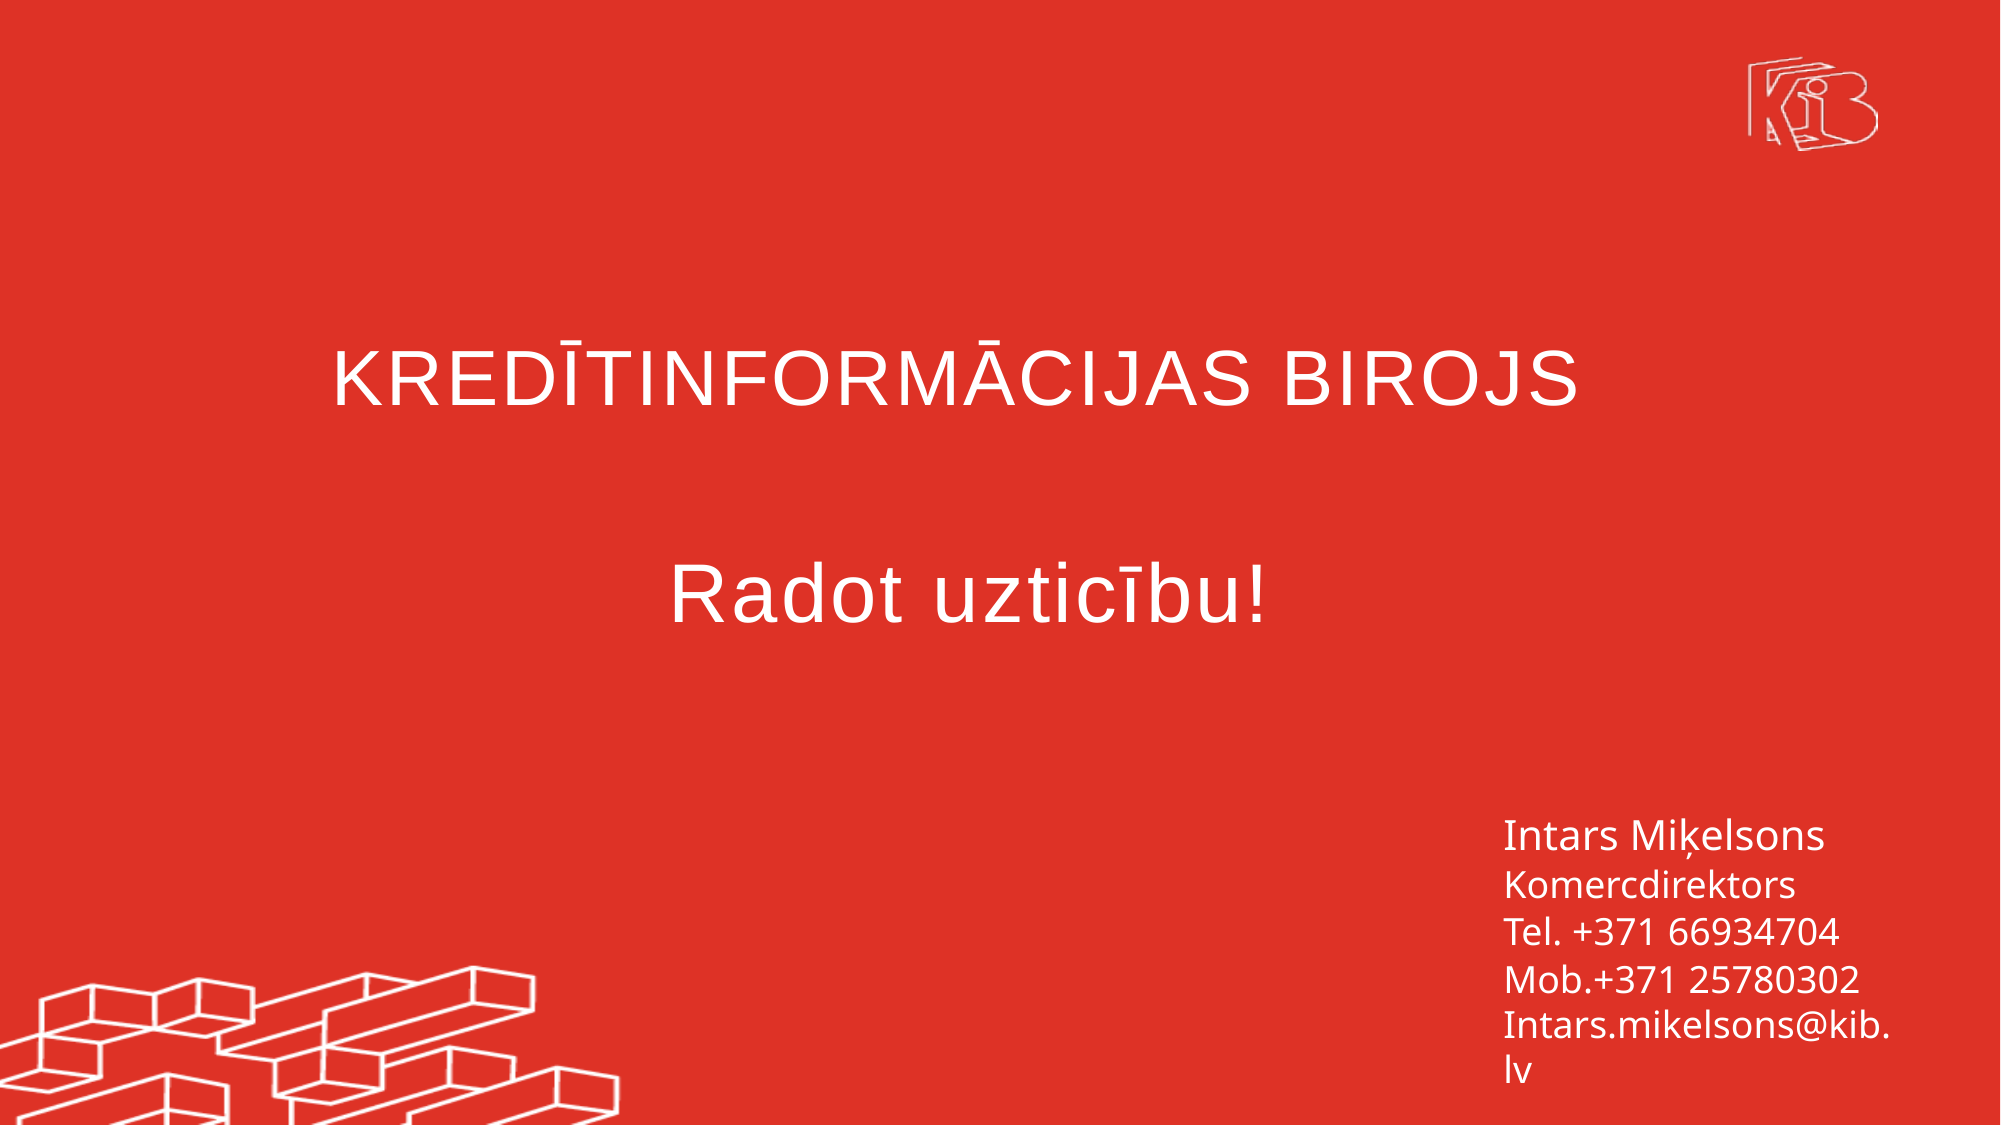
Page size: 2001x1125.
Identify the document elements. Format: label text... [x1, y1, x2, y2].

text_box Radot uzticību! [310, 530, 1628, 699]
title KREDĪTINFORMĀCIJAS BIROJS [310, 364, 1628, 431]
picture [0, 0, 2001, 1125]
text_box Intars Miķelsons Komercdirektors Tel. +371 66934704 Mob.+371 25780302 Intars.mikelsons@kib.lv [1488, 798, 1909, 1098]
